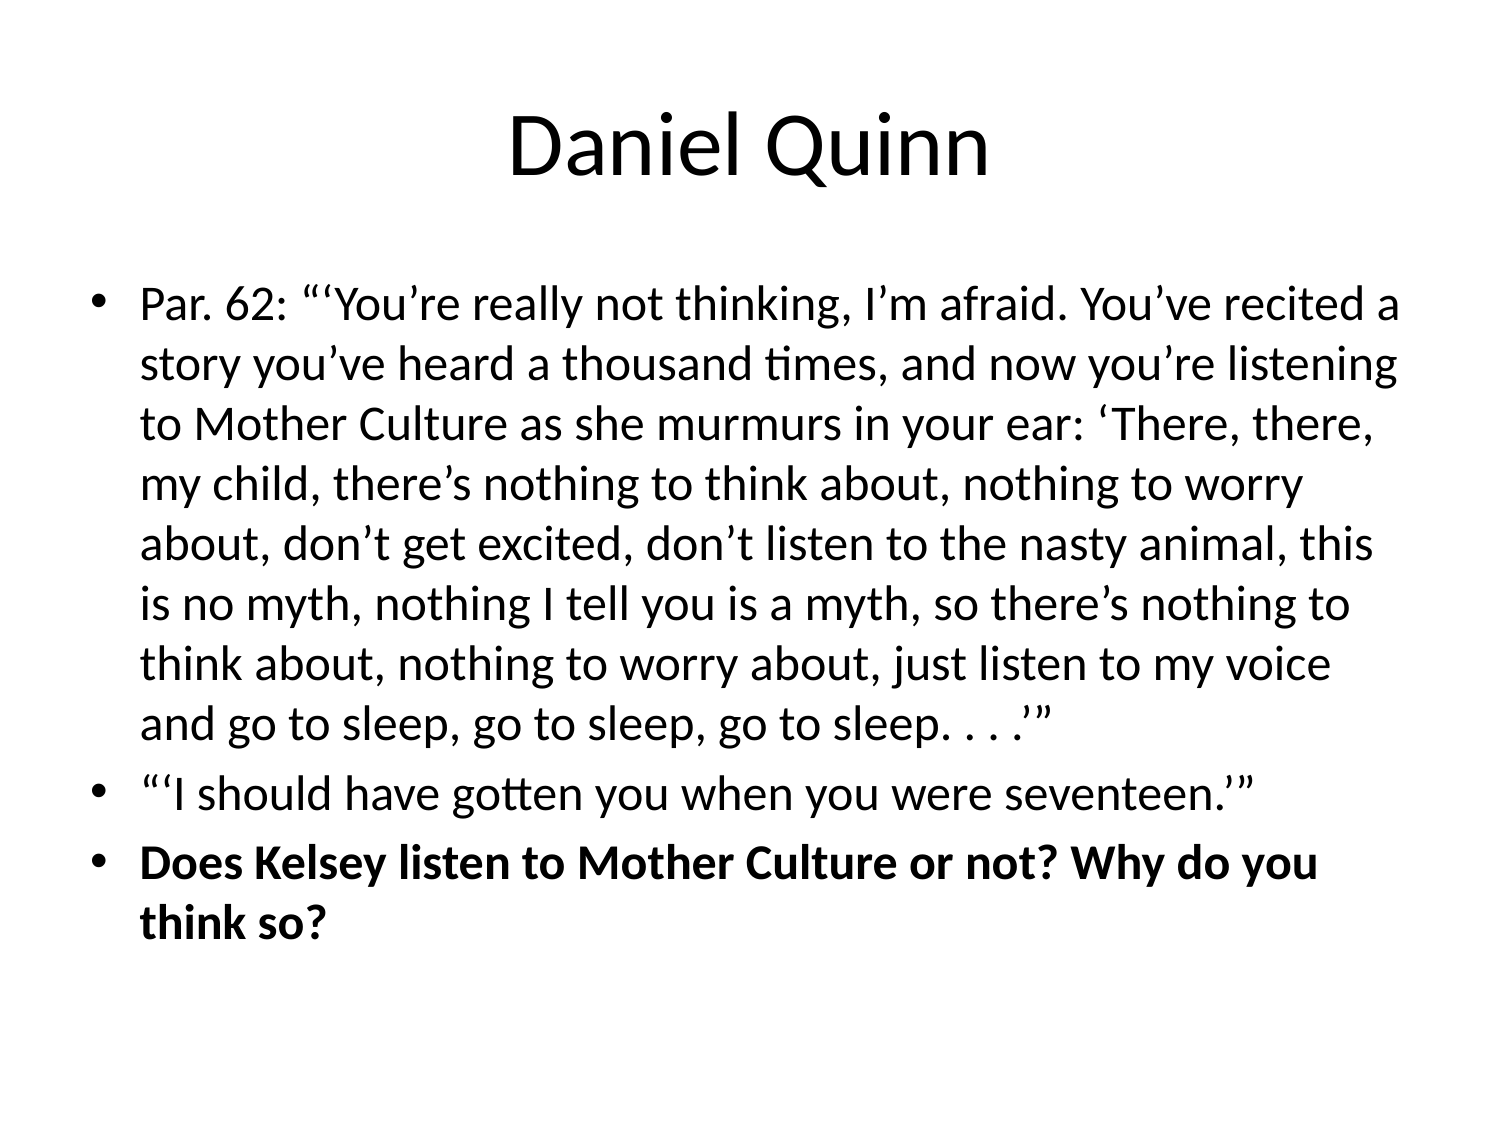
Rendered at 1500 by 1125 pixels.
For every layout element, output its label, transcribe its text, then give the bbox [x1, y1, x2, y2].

list Par. 62: “‘You’re really not thinking, I’m afraid. You’ve recited a story you’ve heard a thousand times, and now you’re listening to Mother Culture as she murmurs in your ear: ‘There, there, my child, there’s nothing to think about, nothing to worry about, don’t get excited, don’t listen to the nasty animal, this is no myth, nothing I tell you is a myth, so there’s nothing to think about, nothing to worry about, just listen to my voice and go to sleep, go to sleep, go to sleep. . . .’” “‘I should have gotten you when you were seventeen.’” Does Kelsey listen to Mother Culture or not? Why do you think so? [75, 262, 1425, 1005]
title Daniel Quinn [75, 45, 1425, 233]
